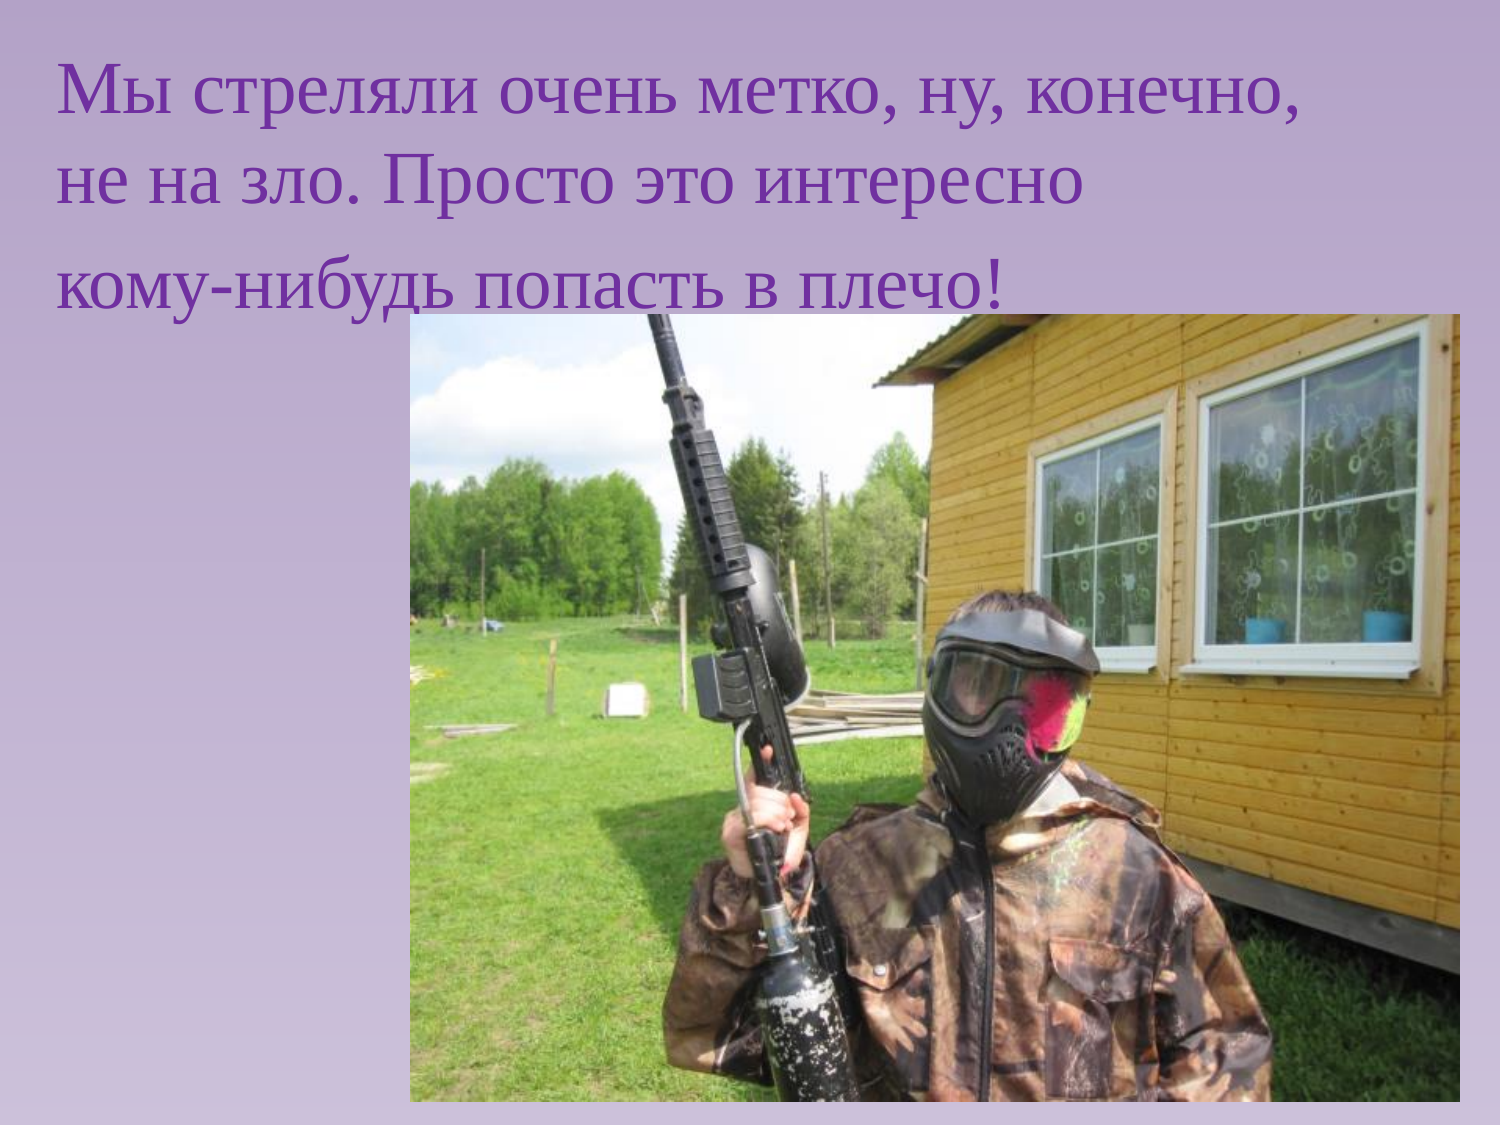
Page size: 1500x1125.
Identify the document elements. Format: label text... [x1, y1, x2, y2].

picture [410, 314, 1461, 1102]
list Мы стреляли очень метко, ну, конечно, не на зло. Просто это интересно кому-нибудь попасть в плечо! [41, 30, 1392, 386]
